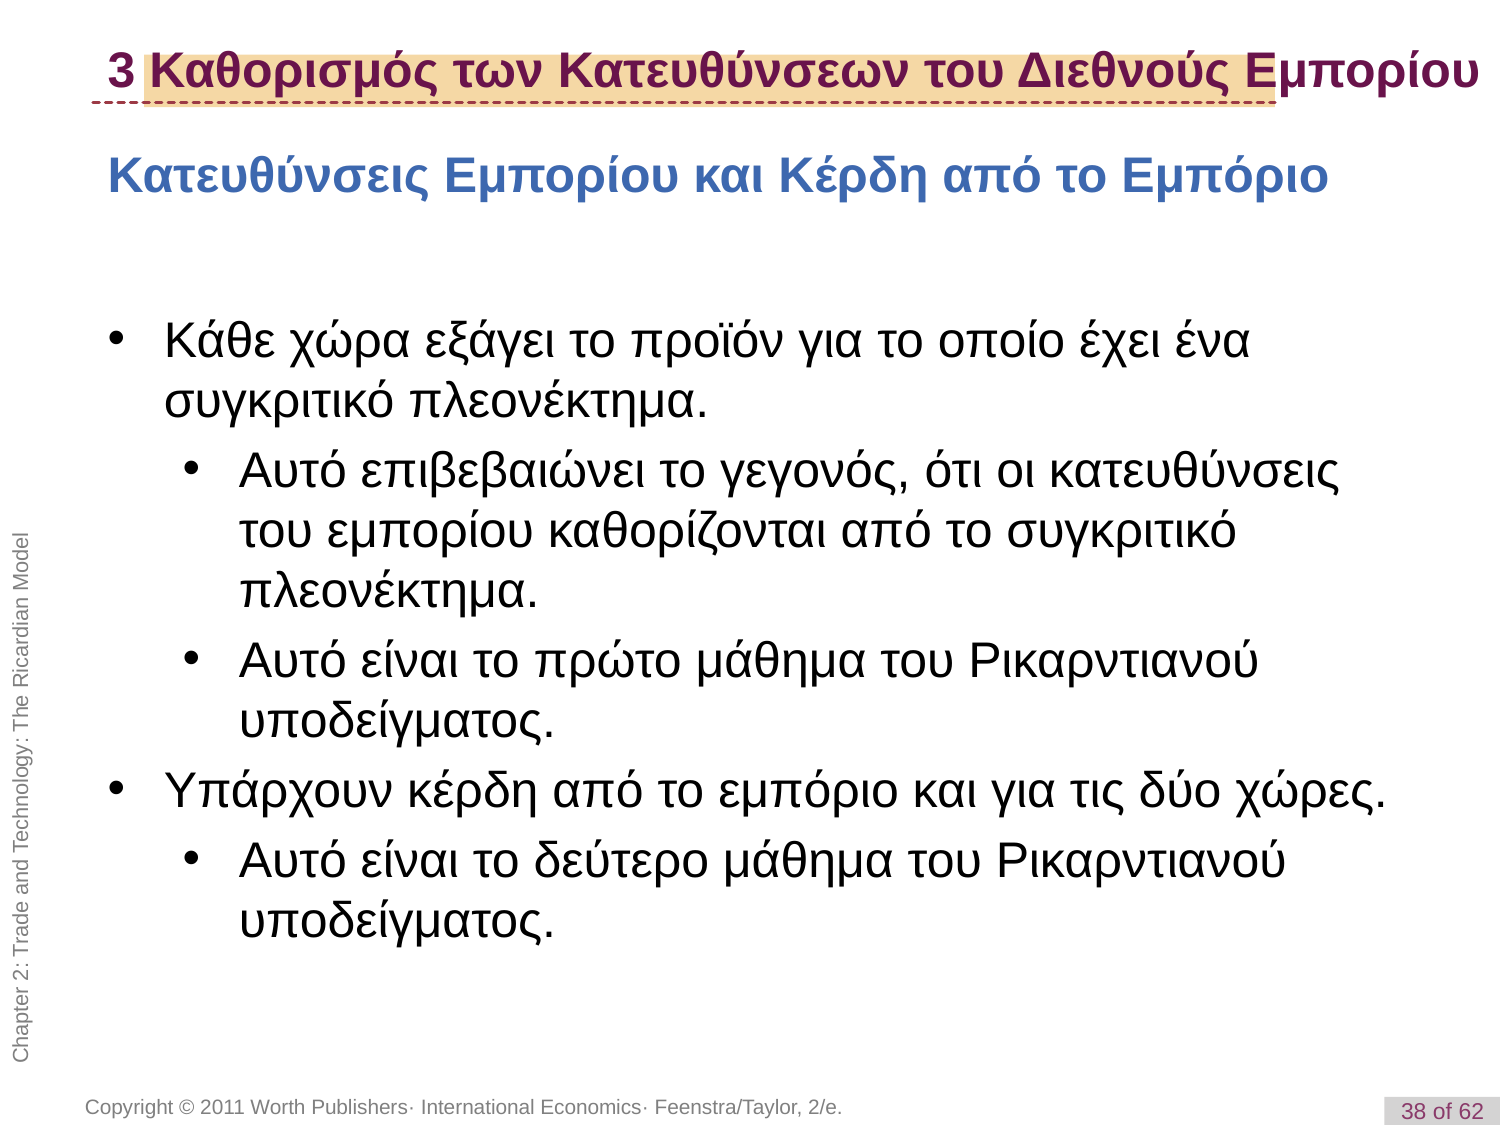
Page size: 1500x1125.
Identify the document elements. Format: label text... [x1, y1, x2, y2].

text_box Κατευθύνσεις Εμπορίου και Κέρδη από το Εμπόριο [92, 135, 1397, 210]
text_box 3 Καθορισμός των Κατευθύνσεων του Διεθνούς Εμπορίου [92, 0, 1500, 135]
text_box Κάθε χώρα εξάγει το προϊόν για το οποίο έχει ένα συγκριτικό πλεονέκτημα. Αυτό επιβεβαιώνει το γεγονός, ότι οι κατευθύνσεις του εμπορίου καθορίζονται από το συγκριτικό πλεονέκτημα. Αυτό είναι το πρώτο μάθημα του Ρικαρντιανού υποδείγματος. Υπάρχουν κέρδη από το εμπόριο και για τις δύο χώρες. Αυτό είναι το δεύτερο μάθημα του Ρικαρντιανού υποδείγματος. [92, 299, 1425, 955]
